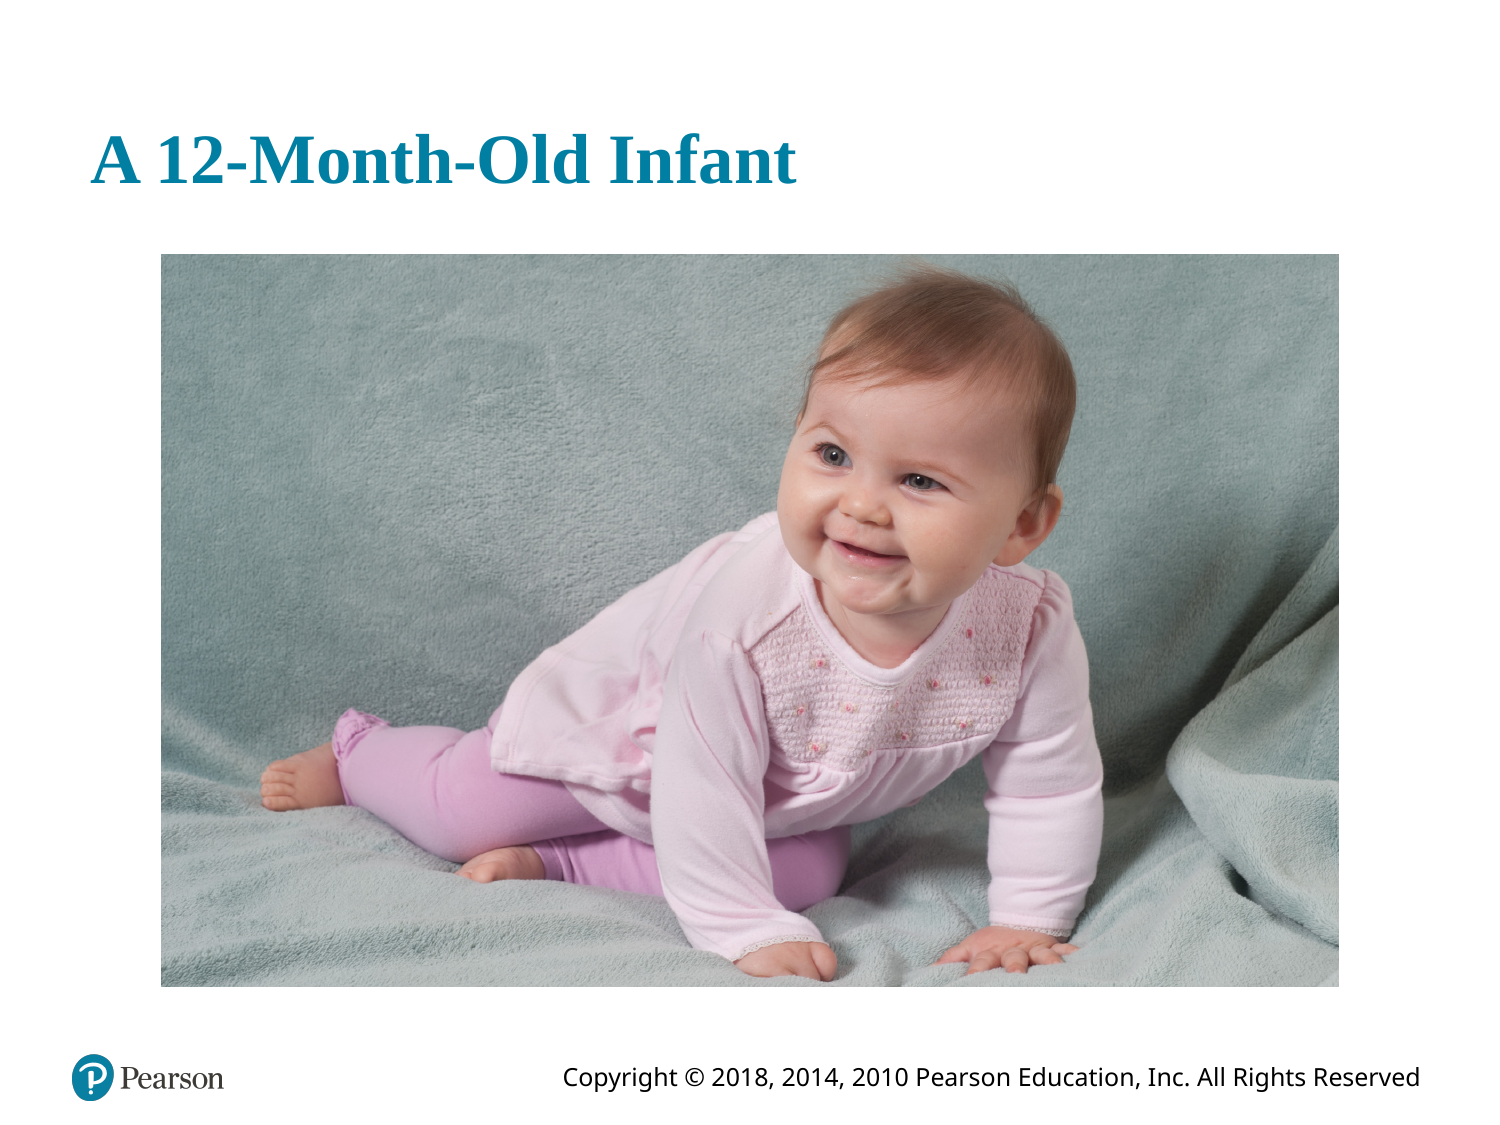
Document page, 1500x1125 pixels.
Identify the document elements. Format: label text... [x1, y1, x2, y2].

picture [72, 1087, 83, 1101]
picture [72, 1054, 88, 1070]
picture [98, 1054, 224, 1101]
picture [161, 253, 1339, 987]
title A 12-Month-Old Infant [75, 37, 1425, 213]
picture [80, 1063, 106, 1088]
